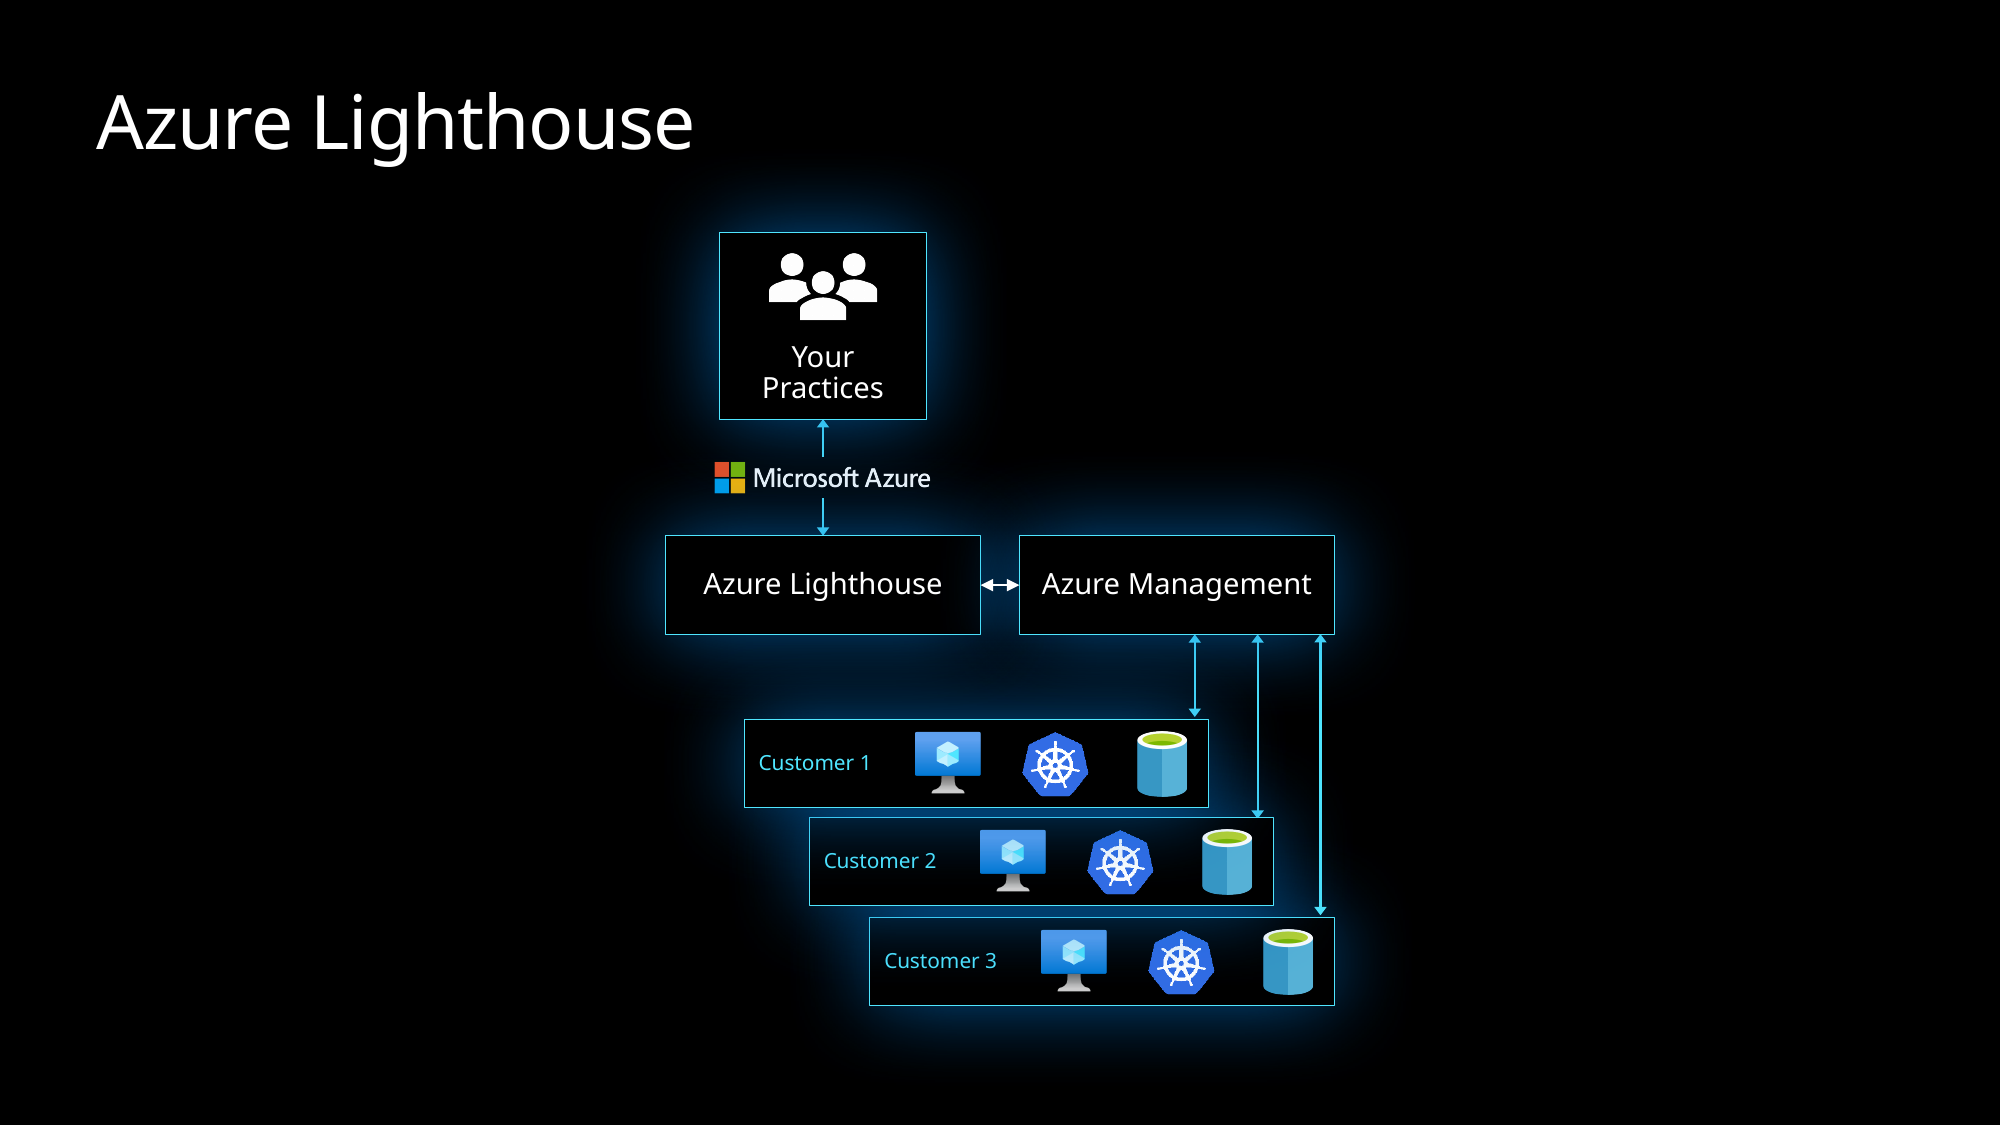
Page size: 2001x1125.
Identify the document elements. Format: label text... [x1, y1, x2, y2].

text_box [743, 719, 1209, 808]
text_box Customer 1 [753, 750, 877, 776]
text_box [1041, 929, 1321, 995]
picture [761, 224, 885, 348]
text_box Your Practices [719, 232, 927, 420]
text_box Azure Management [1019, 535, 1335, 635]
text_box Azure Lighthouse [665, 535, 960, 635]
text_box [808, 817, 1274, 906]
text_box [915, 731, 1195, 798]
text_box [869, 917, 1335, 1006]
title Azure Lighthouse [96, 75, 1904, 166]
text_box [710, 456, 936, 499]
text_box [980, 829, 1260, 895]
